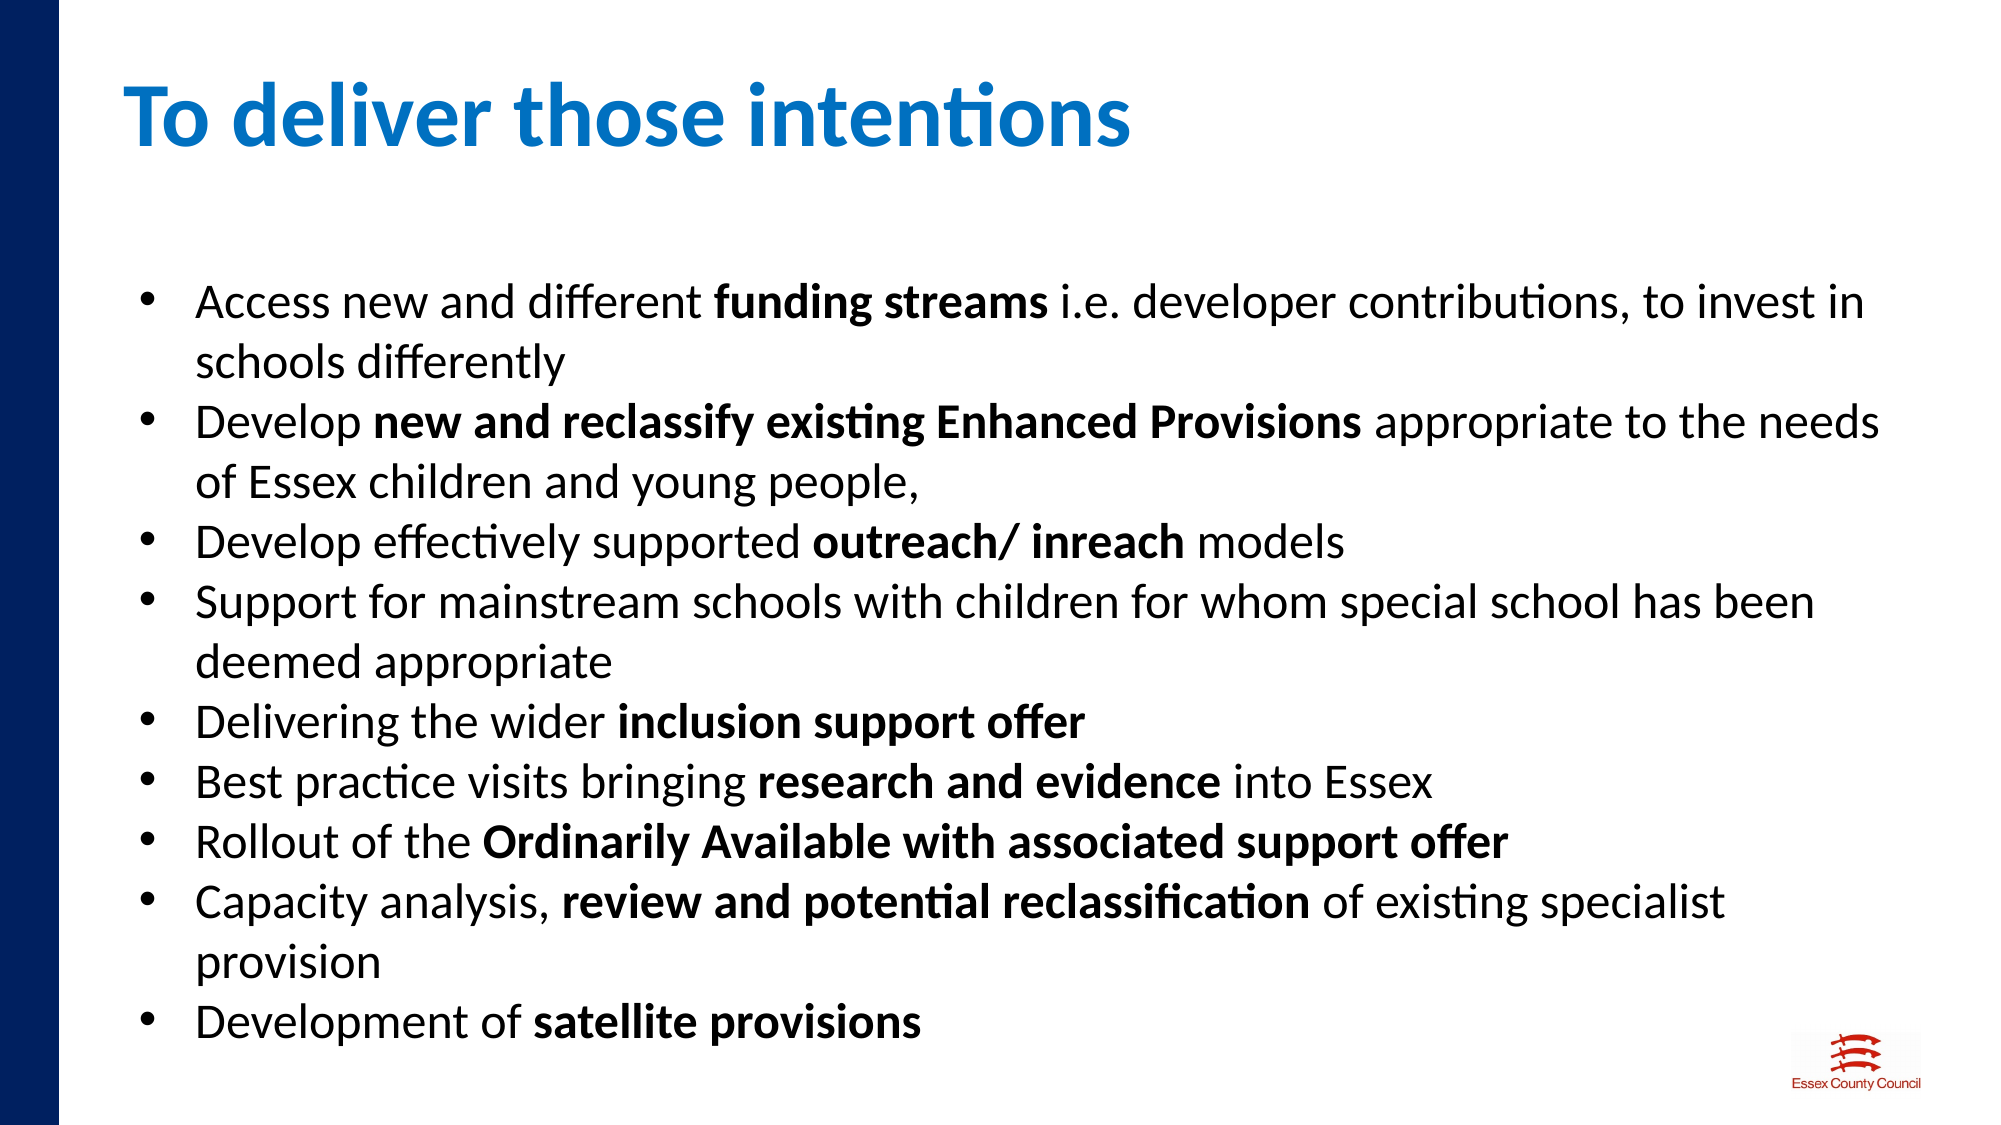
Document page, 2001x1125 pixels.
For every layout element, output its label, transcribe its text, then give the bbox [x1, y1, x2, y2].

text_box [0, 0, 59, 1125]
text_box Access new and different funding streams i.e. developer contributions, to invest in schools differently Develop new and reclassify existing Enhanced Provisions appropriate to the needs of Essex children and young people, Develop effectively supported outreach/ inreach models Support for mainstream schools with children for whom special school has been deemed appropriate Delivering the wider inclusion support offer Best practice visits bringing research and evidence into Essex Rollout of the Ordinarily Available with associated support offer Capacity analysis, review and potential reclassification of existing specialist provision Development of satellite provisions [124, 261, 1917, 1056]
picture [1790, 1024, 1921, 1099]
text_box To deliver those intentions [124, 38, 1629, 165]
